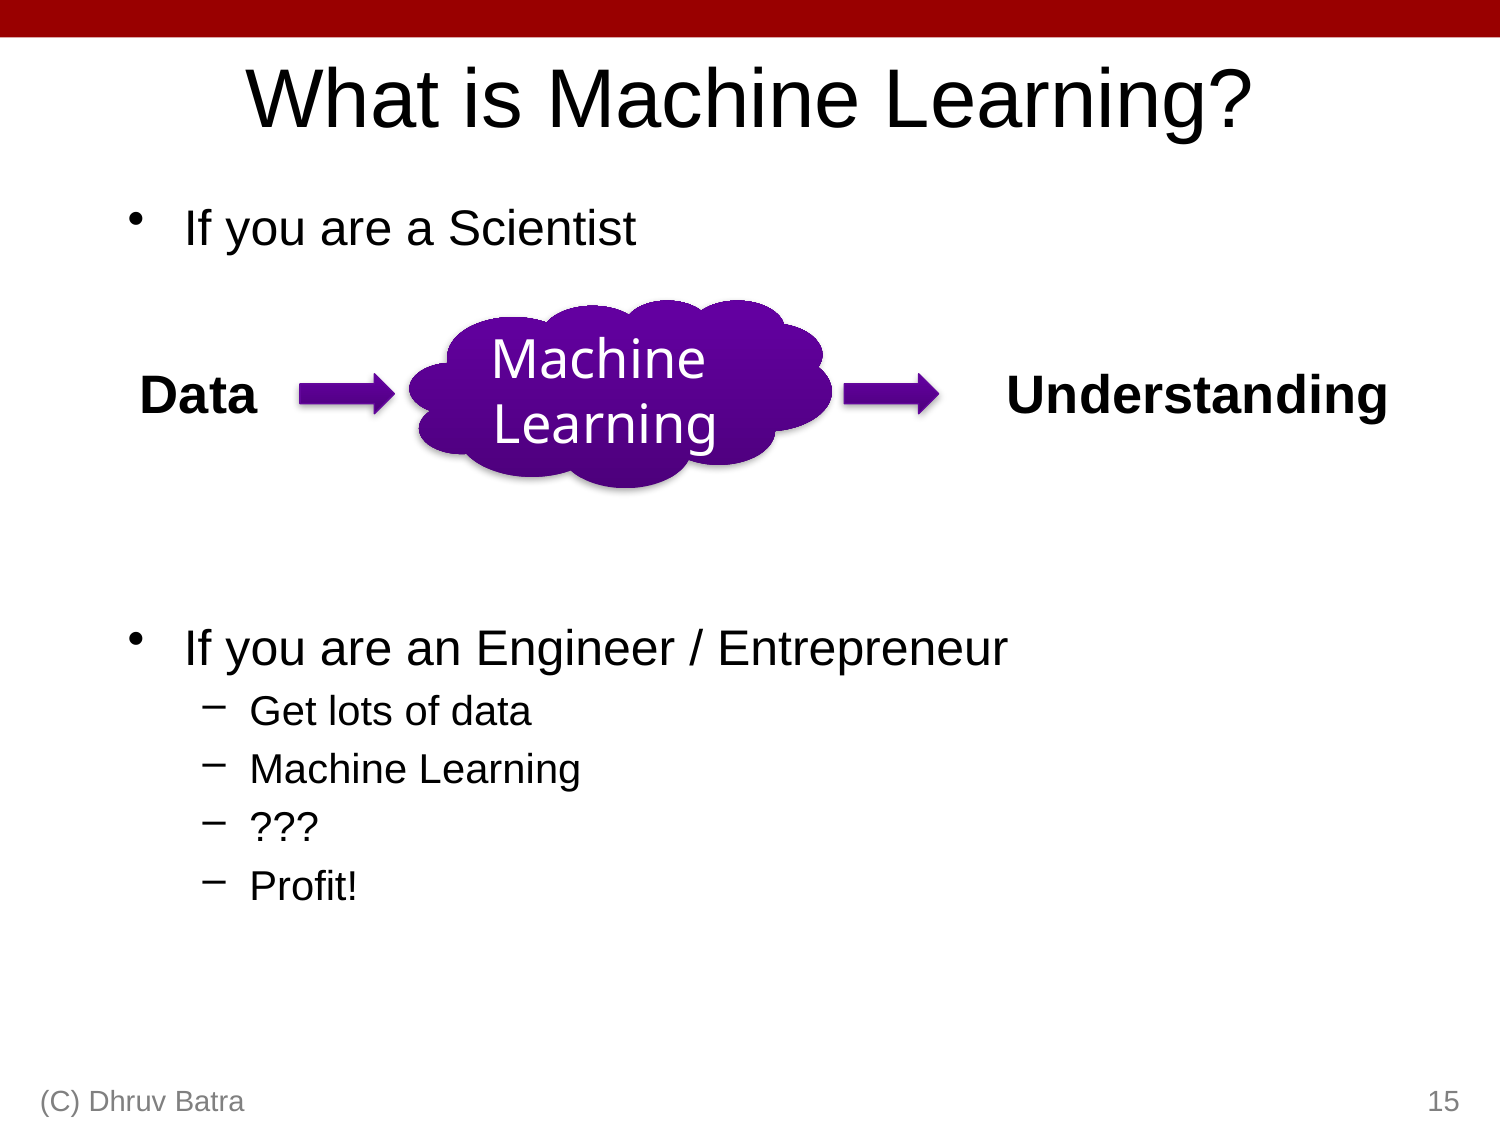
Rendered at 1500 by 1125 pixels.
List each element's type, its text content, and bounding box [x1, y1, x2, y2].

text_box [47, 299, 1454, 488]
list If you are a Scientist If you are an Engineer / Entrepreneur Get lots of data Machine Learning ??? Profit! [112, 497, 1388, 1051]
title What is Machine Learning? [112, 37, 1388, 151]
footer (C) Dhruv Batra [24, 1049, 501, 1125]
list If you are a Scientist If you are an Engineer / Entrepreneur Get lots of data Machine Learning ??? Profit! [112, 187, 1388, 298]
slide_number 15 [1162, 1049, 1476, 1125]
